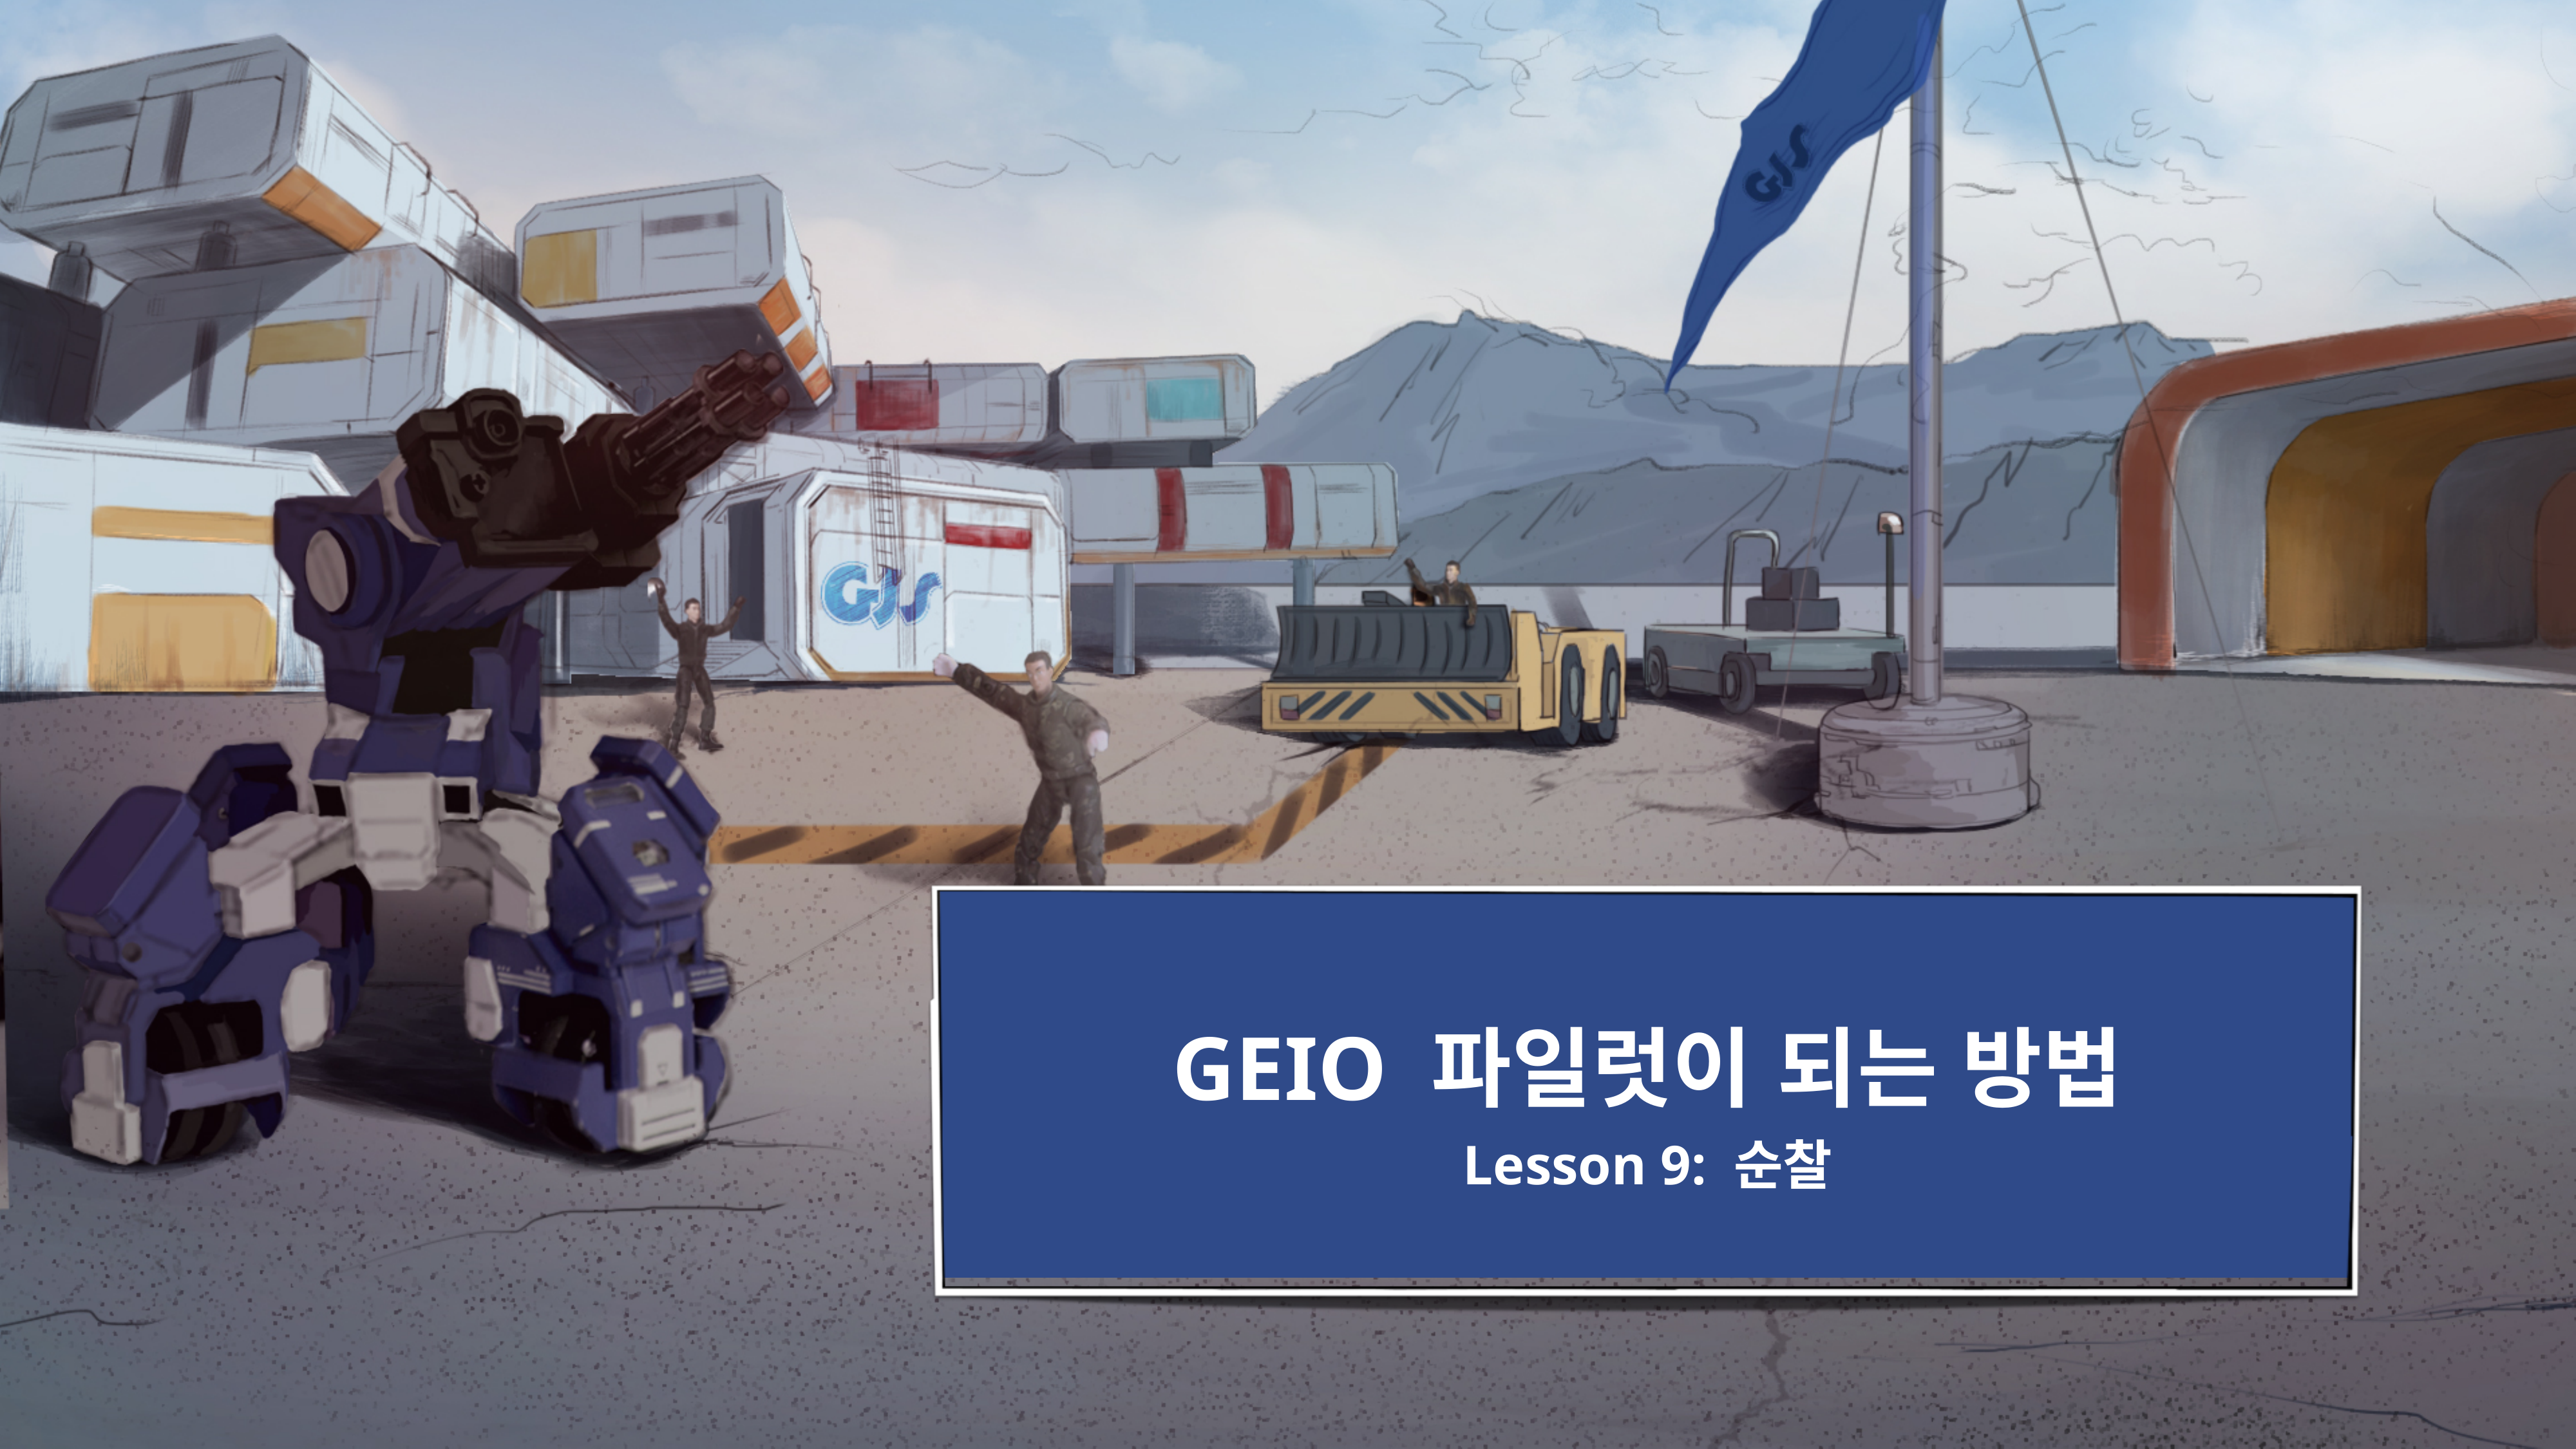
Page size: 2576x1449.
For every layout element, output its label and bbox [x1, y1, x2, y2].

text_box [928, 882, 2367, 1314]
picture [0, 0, 2576, 1449]
